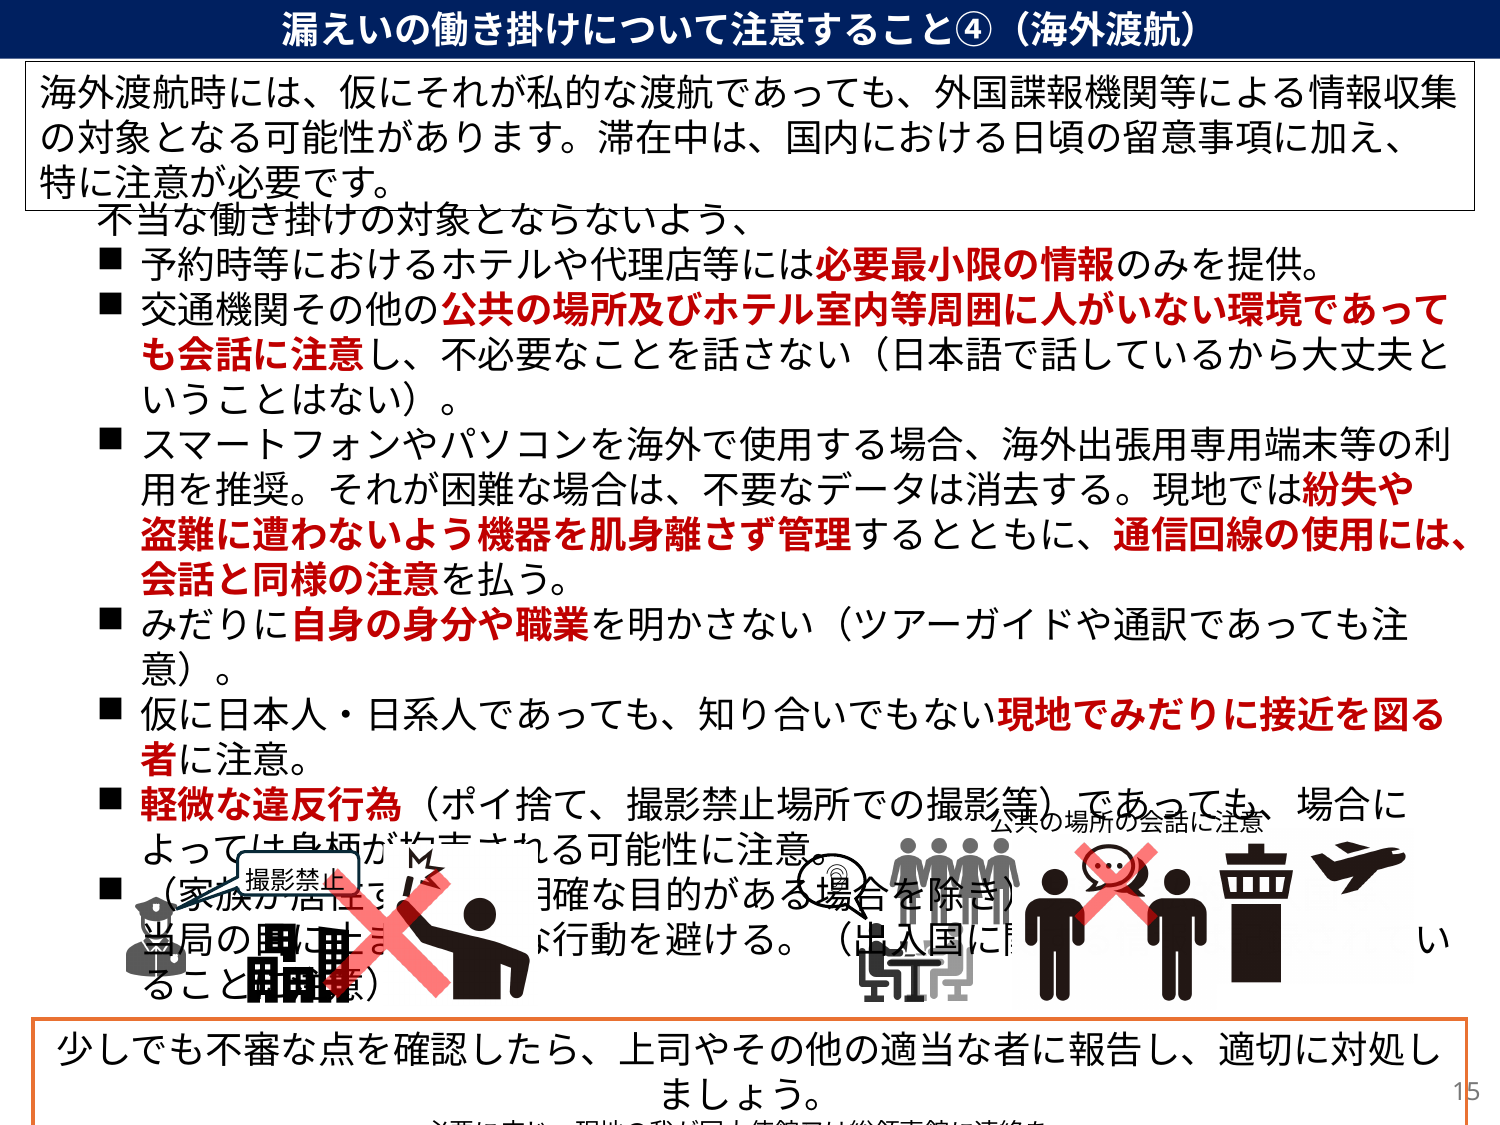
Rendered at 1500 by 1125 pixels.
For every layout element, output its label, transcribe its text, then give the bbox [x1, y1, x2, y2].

text_box 海外渡航時には、仮にそれが私的な渡航であっても、外国諜報機関等による情報収集の対象となる可能性があります。滞在中は、国内における日頃の留意事項に加え、特に注意が必要です。 [25, 61, 1475, 211]
text_box [202, 879, 230, 902]
picture [880, 806, 1415, 1011]
text_box 公共の場所の会話に注意 [975, 798, 1294, 833]
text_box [847, 910, 984, 1017]
picture [816, 857, 857, 898]
text_box 少しでも不審な点を確認したら、上司やその他の適当な者に報告し、適切に対処しましょう。 必要に応じ、現地の我が国大使館又は総領事館に連絡を。 [31, 1017, 1468, 1125]
picture [111, 893, 202, 984]
text_box 漏えいの働き掛けについて注意すること④（海外渡航） [0, 0, 1500, 59]
slide_number 15 [1158, 1061, 1496, 1122]
text_box [236, 850, 298, 856]
picture [237, 843, 539, 1024]
text_box 不当な働き掛けの対象とならないよう、 予約時等におけるホテルや代理店等には必要最小限の情報のみを提供。 交通機関その他の公共の場所及びホテル室内等周囲に人がいない環境であっても会話に注意し、不必要なことを話さない（日本語で話しているから大丈夫ということはない）。 スマートフォンやパソコンを海外で使用する場合、海外出張用専用端末等の利用を推奨。それが困難な場合は、不要なデータは消去する。現地では紛失や盗難に遭わないよう機器を肌身離さず管理するとともに、通信回線の使用には、会話と同様の注意を払う。 みだりに自身の身分や職業を明かさない（ツアーガイドや通訳であっても注意）。 仮に日本人・日系人であっても、知り合いでもない現地でみだりに接近を図る者に注意。 軽微な違反行為（ポイ捨て、撮影禁止場所での撮影等）であっても、場合によっては身柄が拘束される可能性に注意。 （家族が居住する等の明確な目的がある場合を除き）頻繁な私的な入国等、当局の目に止まるような行動を避ける。（出入国に関する情報は記録されていることに注意） [8, 188, 1467, 1014]
text_box [797, 853, 867, 910]
text_box 撮影禁止 [230, 856, 298, 902]
